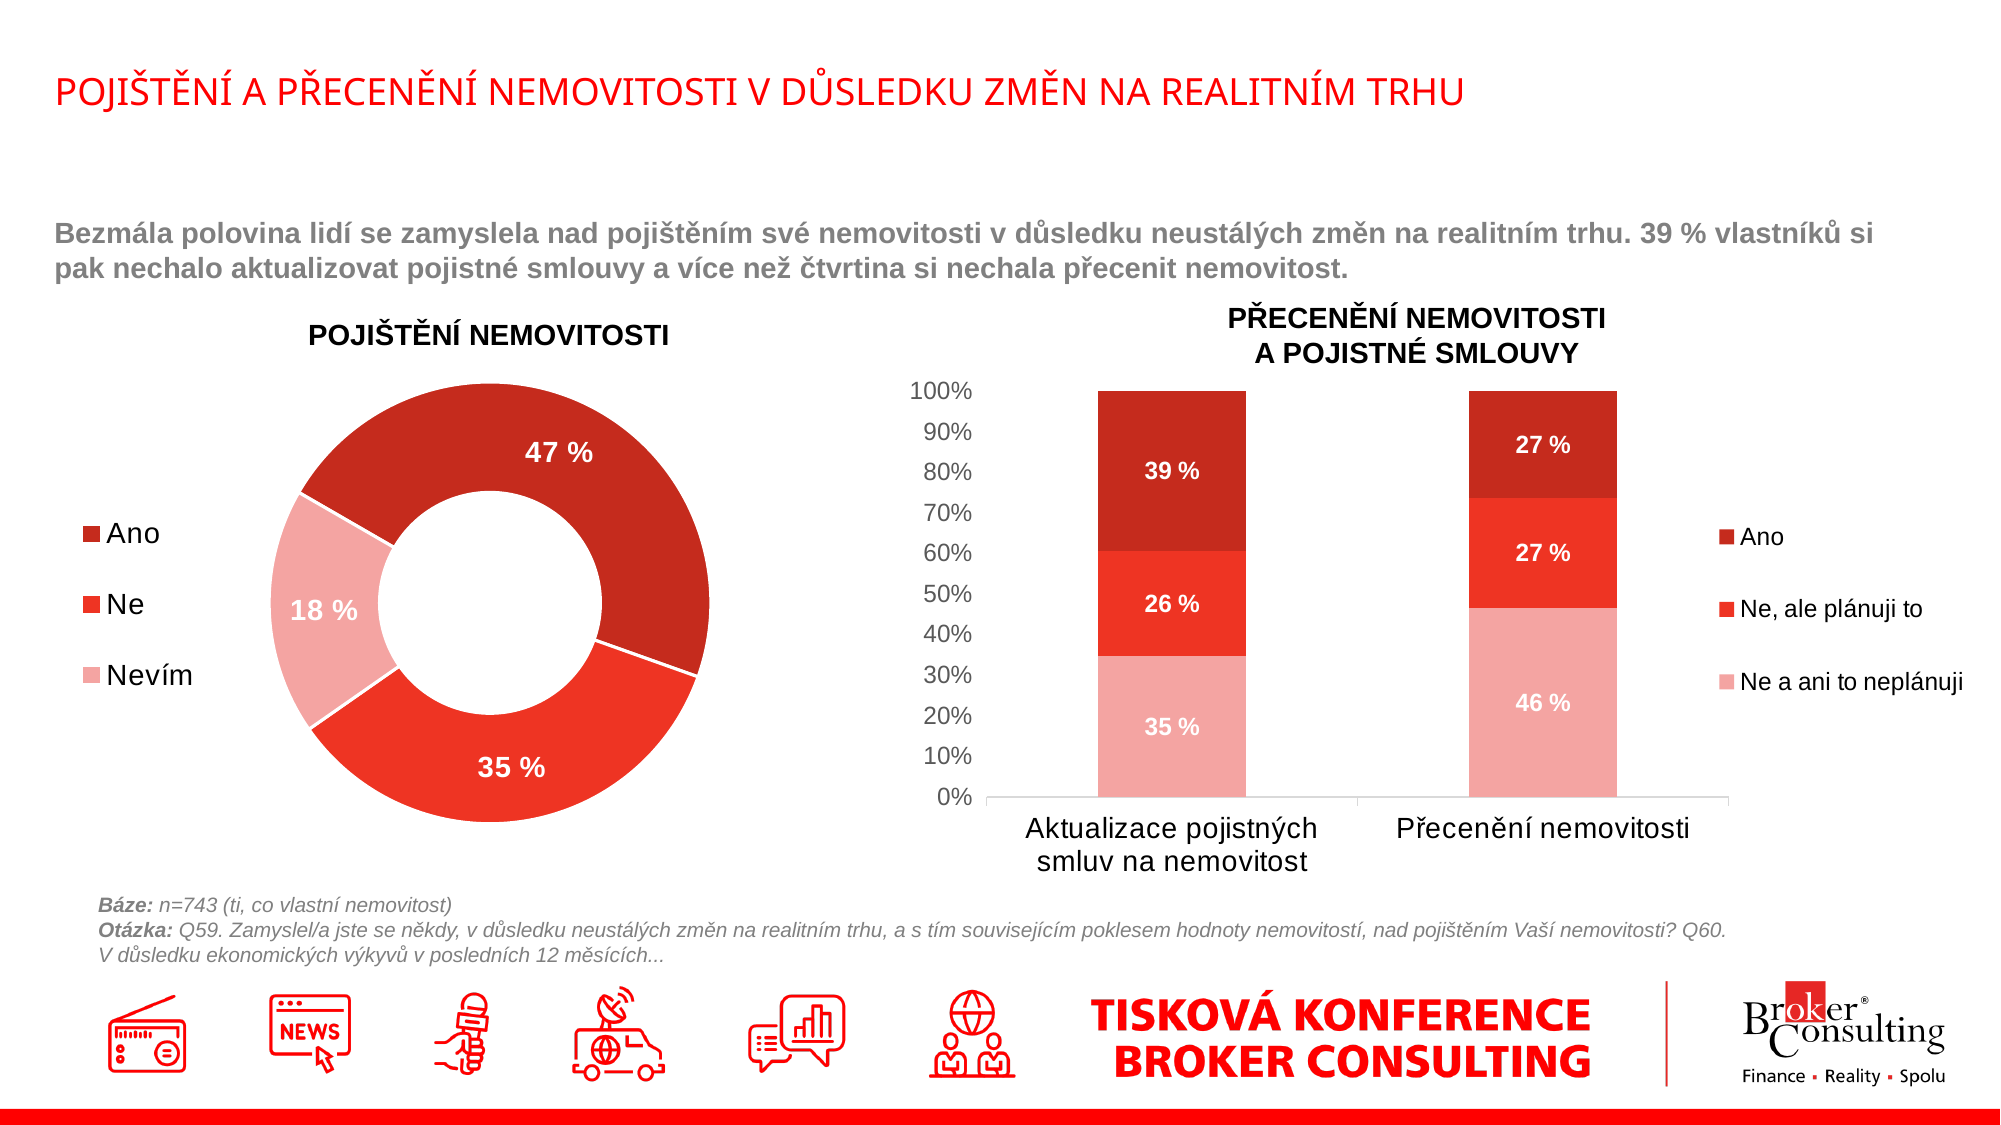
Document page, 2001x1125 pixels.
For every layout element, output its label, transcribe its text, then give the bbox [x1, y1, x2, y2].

text_box POJIŠTĚNÍ NEMOVITOSTI [213, 300, 764, 333]
chart [0, 333, 1979, 968]
title POJIŠTĚNÍ A PŘECENĚNÍ NEMOVITOSTI V DŮSLEDKU ZMĚN NA REALITNÍM TRHU [39, 65, 1608, 146]
picture [0, 951, 2000, 1108]
list Bezmála polovina lidí se zamyslela nad pojištěním své nemovitosti v důsledku neustálých změn na realitním trhu. 39 % vlastníků si pak nechalo aktualizovat pojistné smlouvy a více než čtvrtina si nechala přecenit nemovitost. [39, 206, 1944, 312]
text_box PŘECENĚNÍ NEMOVITOSTI A POJISTNÉ SMLOUVY [1208, 300, 1626, 352]
text_box Báze: n=743 (ti, co vlastní nemovitost) Otázka: Q59. Zamyslel/a jste se někdy, v důsledku neustálých změn na realitním trhu, a s tím souvisejícím poklesem hodnoty nemovitostí, nad pojištěním Vaší nemovitosti? Q60. V důsledku ekonomických výkyvů v posledních 12 měsících... [98, 924, 909, 967]
